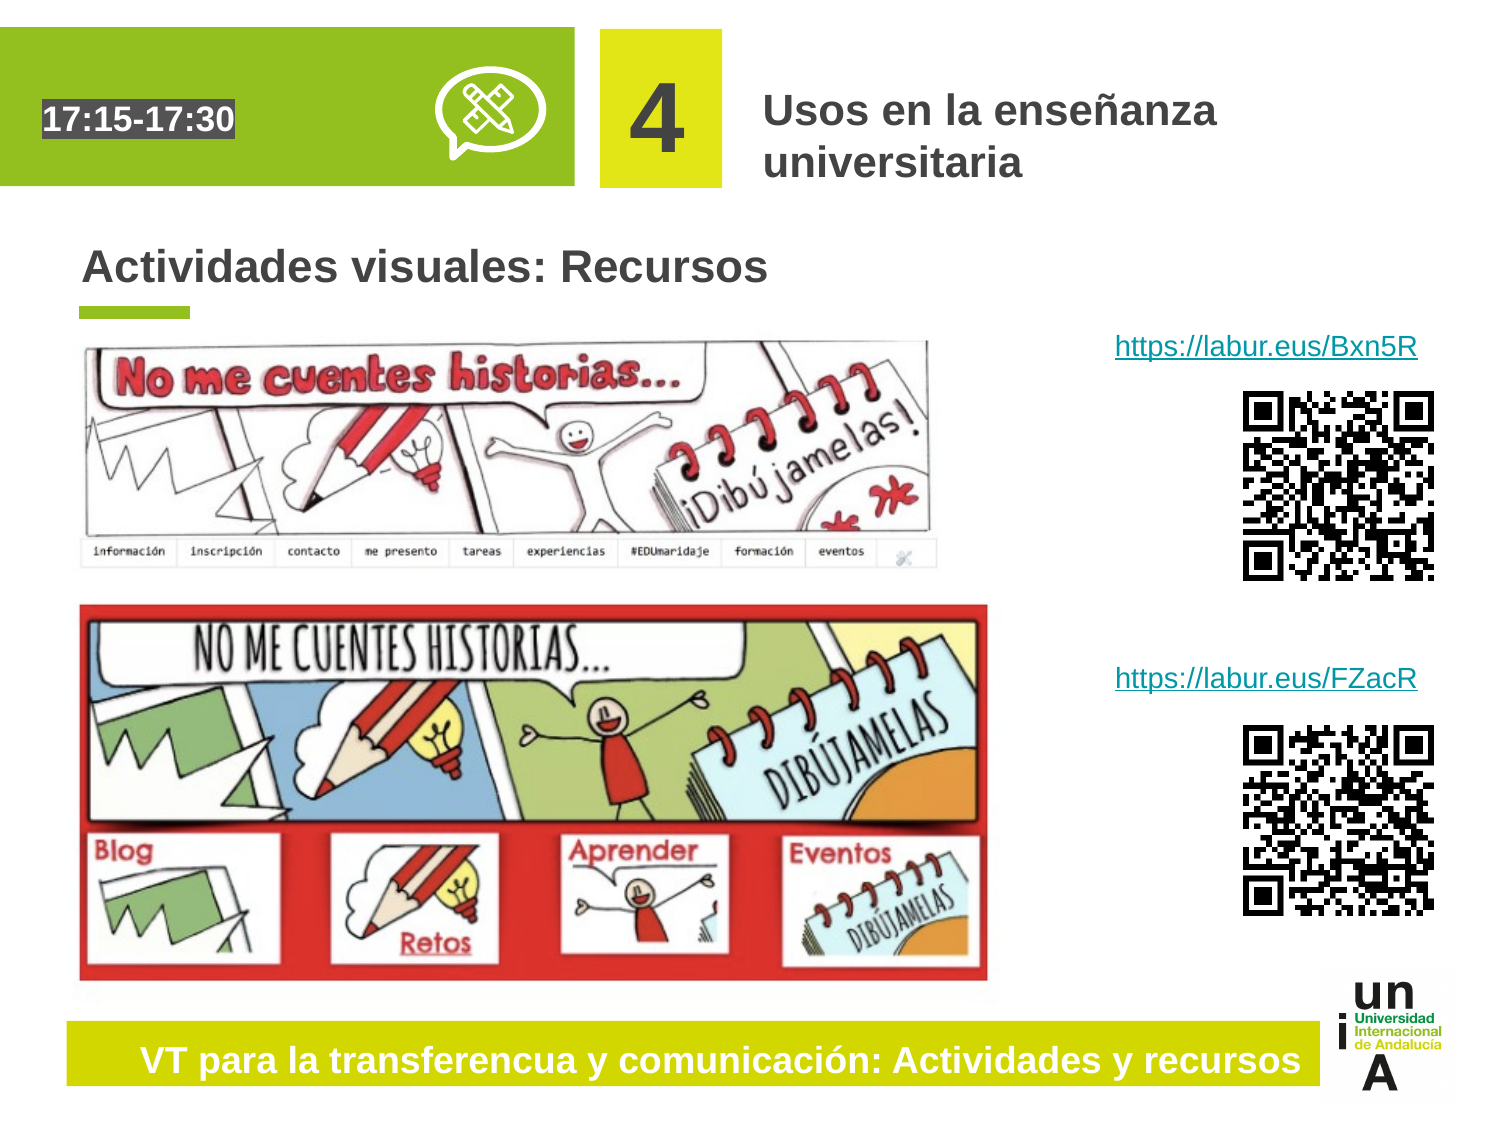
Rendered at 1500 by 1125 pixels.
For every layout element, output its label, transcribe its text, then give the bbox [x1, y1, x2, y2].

title Actividades visuales: Recursos [66, 221, 1261, 316]
text_box [600, 28, 723, 188]
picture [1243, 725, 1434, 916]
picture [1320, 966, 1460, 1107]
title Usos en la enseñanza universitaria [747, 66, 1428, 127]
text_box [434, 65, 547, 161]
text_box https://labur.eus/FZacR [1099, 643, 1434, 709]
title 17:15-17:30 [21, 80, 256, 146]
subtitle VT para la transferencua y comunicación: Actividades y recursos [111, 1020, 1315, 1087]
picture [1243, 390, 1434, 582]
picture [66, 328, 1008, 1006]
title 4 [600, 37, 715, 177]
text_box https://labur.eus/Bxn5R [1067, 312, 1434, 378]
text_box [66, 1020, 111, 1087]
text_box [0, 27, 575, 187]
